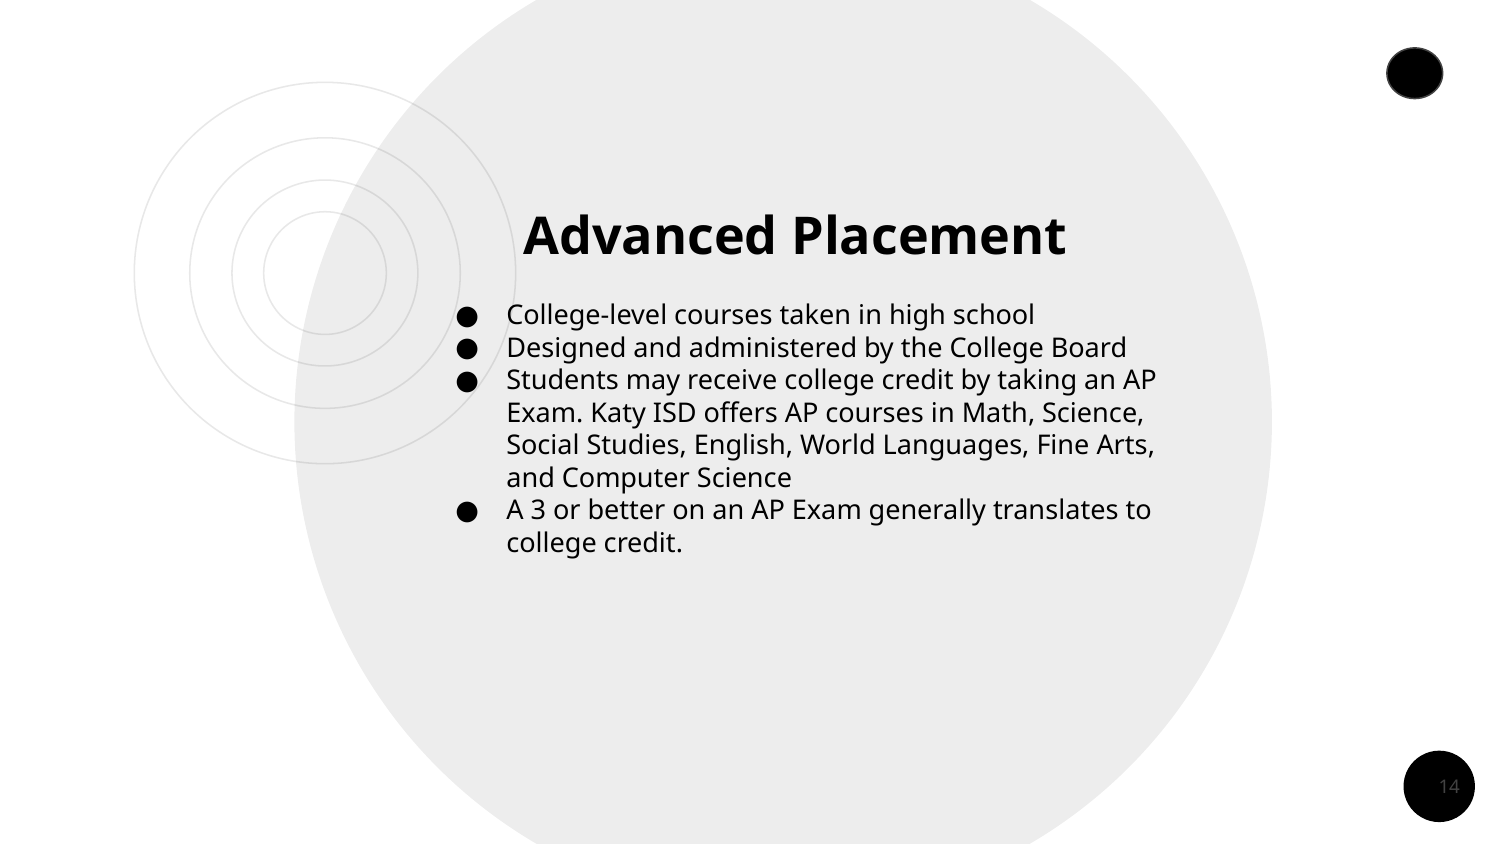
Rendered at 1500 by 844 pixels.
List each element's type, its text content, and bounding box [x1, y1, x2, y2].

text_box Advanced Placement College-level courses taken in high school Designed and administered by the College Board Students may receive college credit by taking an AP Exam. Katy ISD offers AP courses in Math, Science, Social Studies, English, World Languages, Fine Arts, and Computer Science A 3 or better on an AP Exam generally translates to college credit. [416, 187, 1175, 605]
text_box [1386, 47, 1443, 99]
slide_number ‹#› [1403, 750, 1475, 823]
